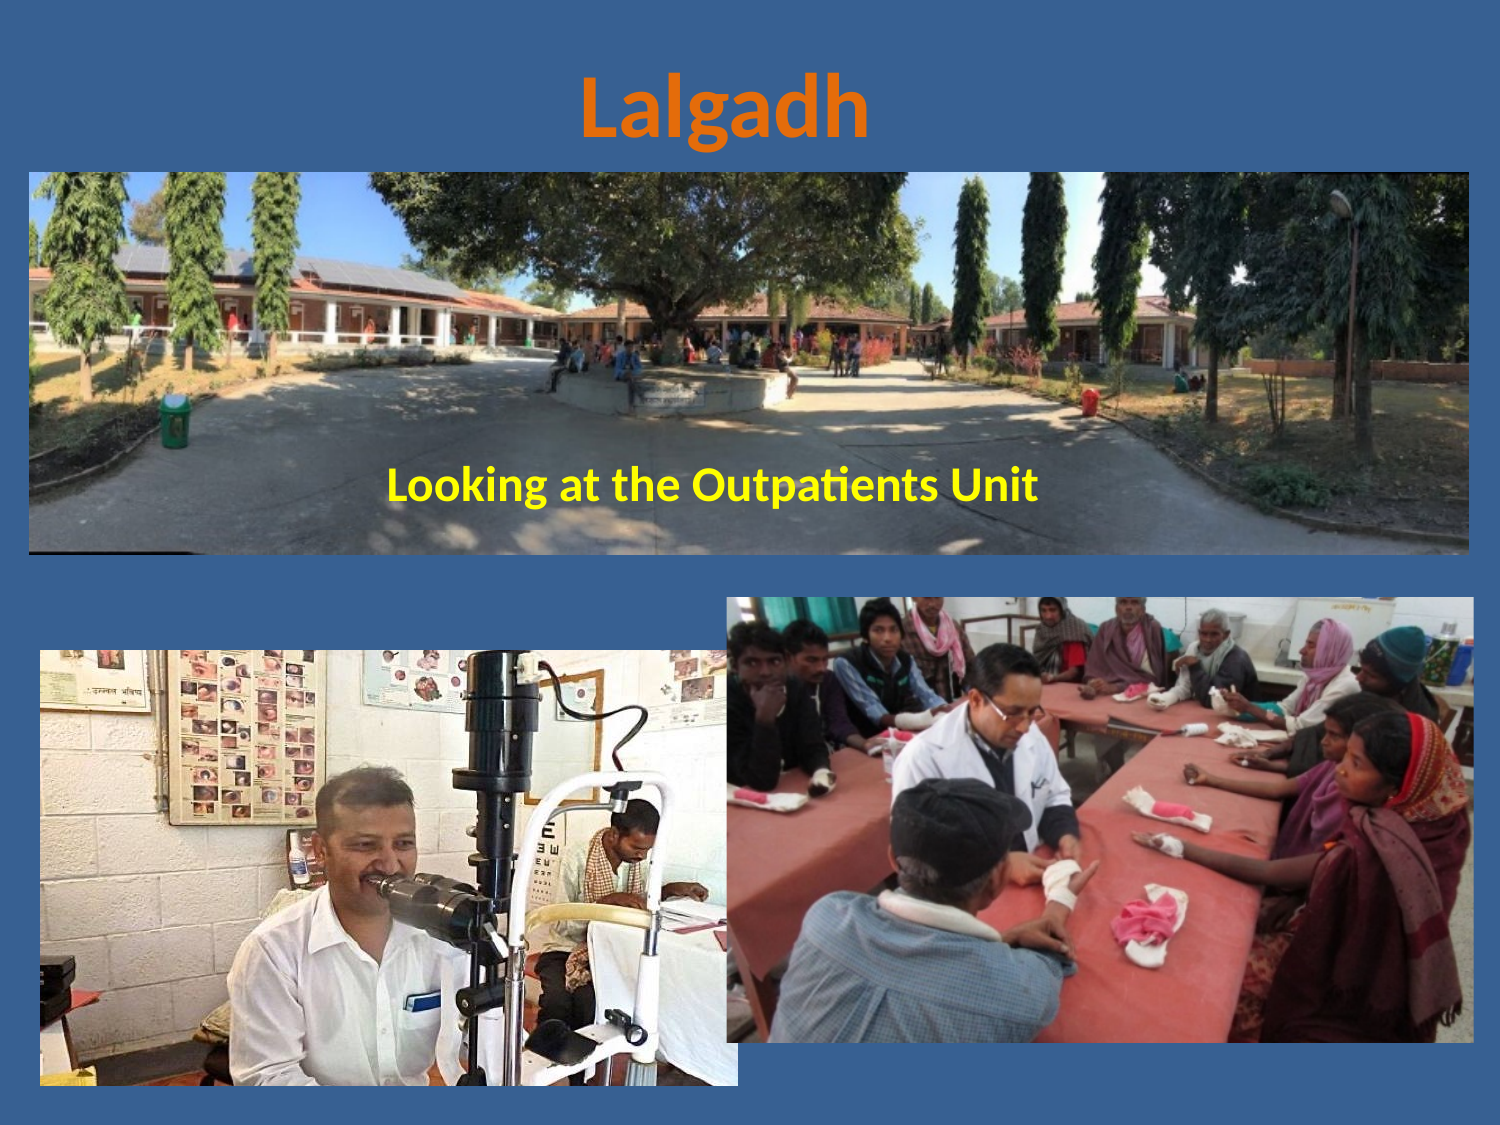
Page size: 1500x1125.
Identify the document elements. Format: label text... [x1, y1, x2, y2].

title Lalgadh [88, 7, 1364, 171]
picture [39, 597, 1474, 1087]
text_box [29, 172, 1469, 556]
